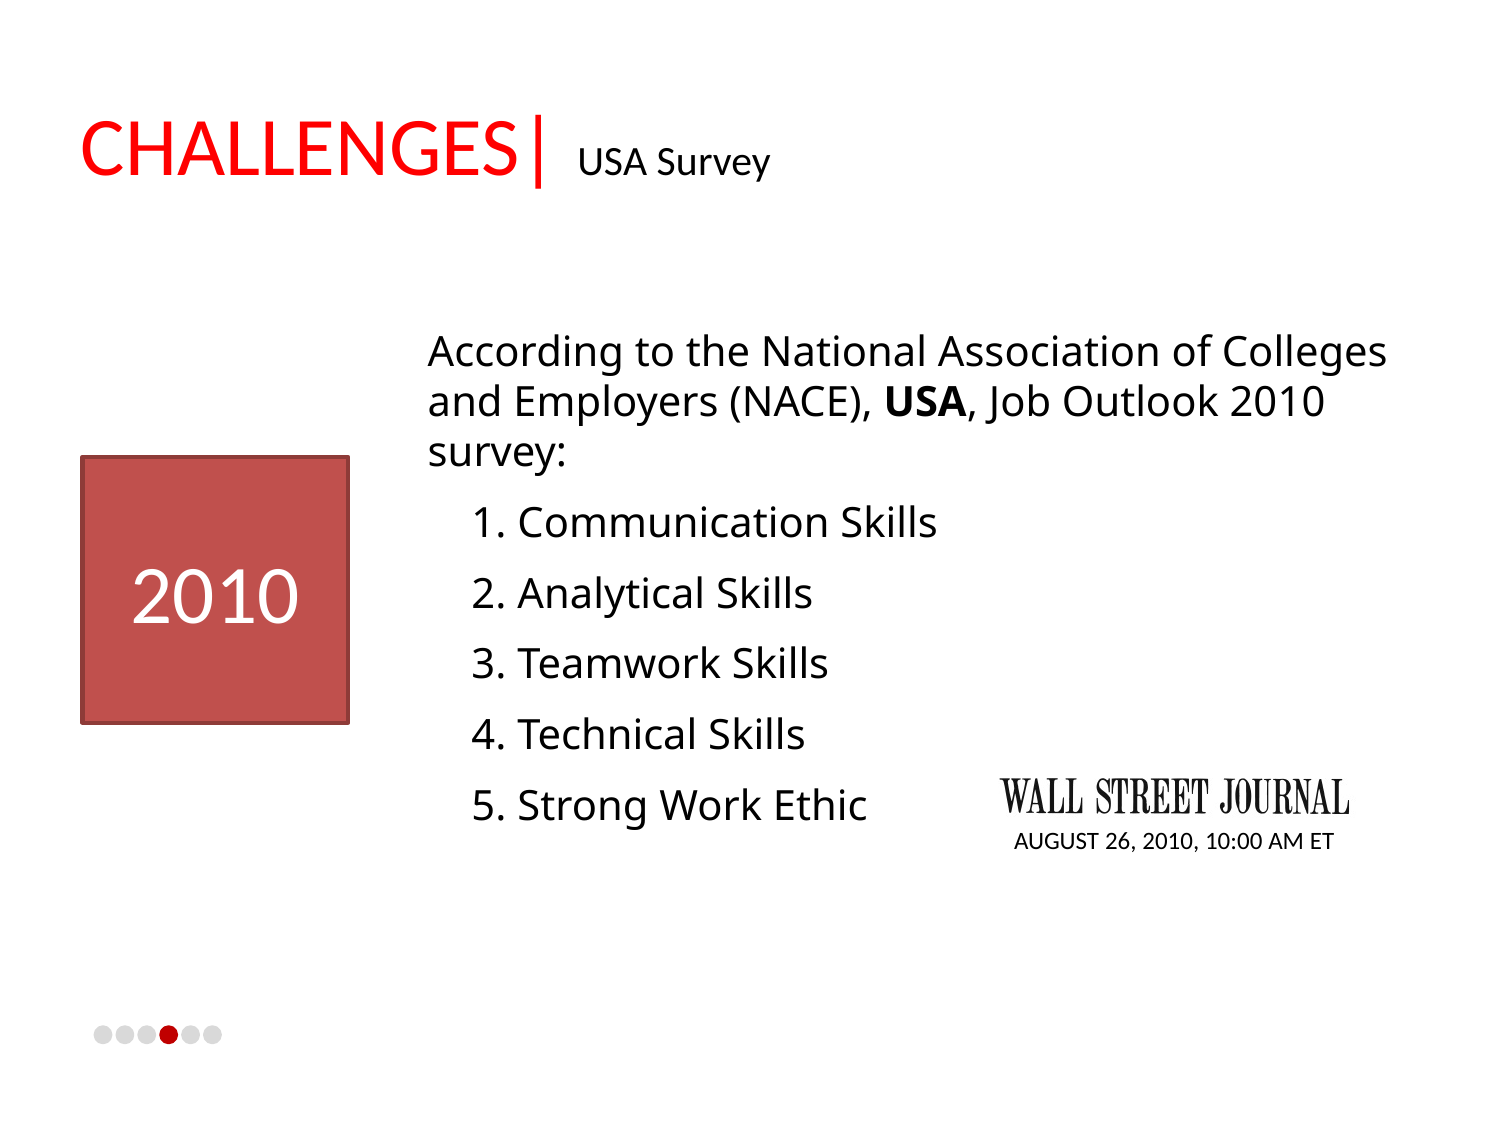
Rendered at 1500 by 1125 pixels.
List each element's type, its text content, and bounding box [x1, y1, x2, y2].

text_box 2010 [80, 455, 350, 725]
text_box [95, 1027, 221, 1043]
text_box According to the National Association of Colleges and Employers (NACE), USA, Job Outlook 2010 survey: 1. Communication Skills 2. Analytical Skills 3. Teamwork Skills 4. Technical Skills 5. Strong Work Ethic [412, 317, 1416, 837]
text_box CHALLENGES| USA Survey [66, 85, 787, 200]
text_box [982, 754, 1367, 863]
